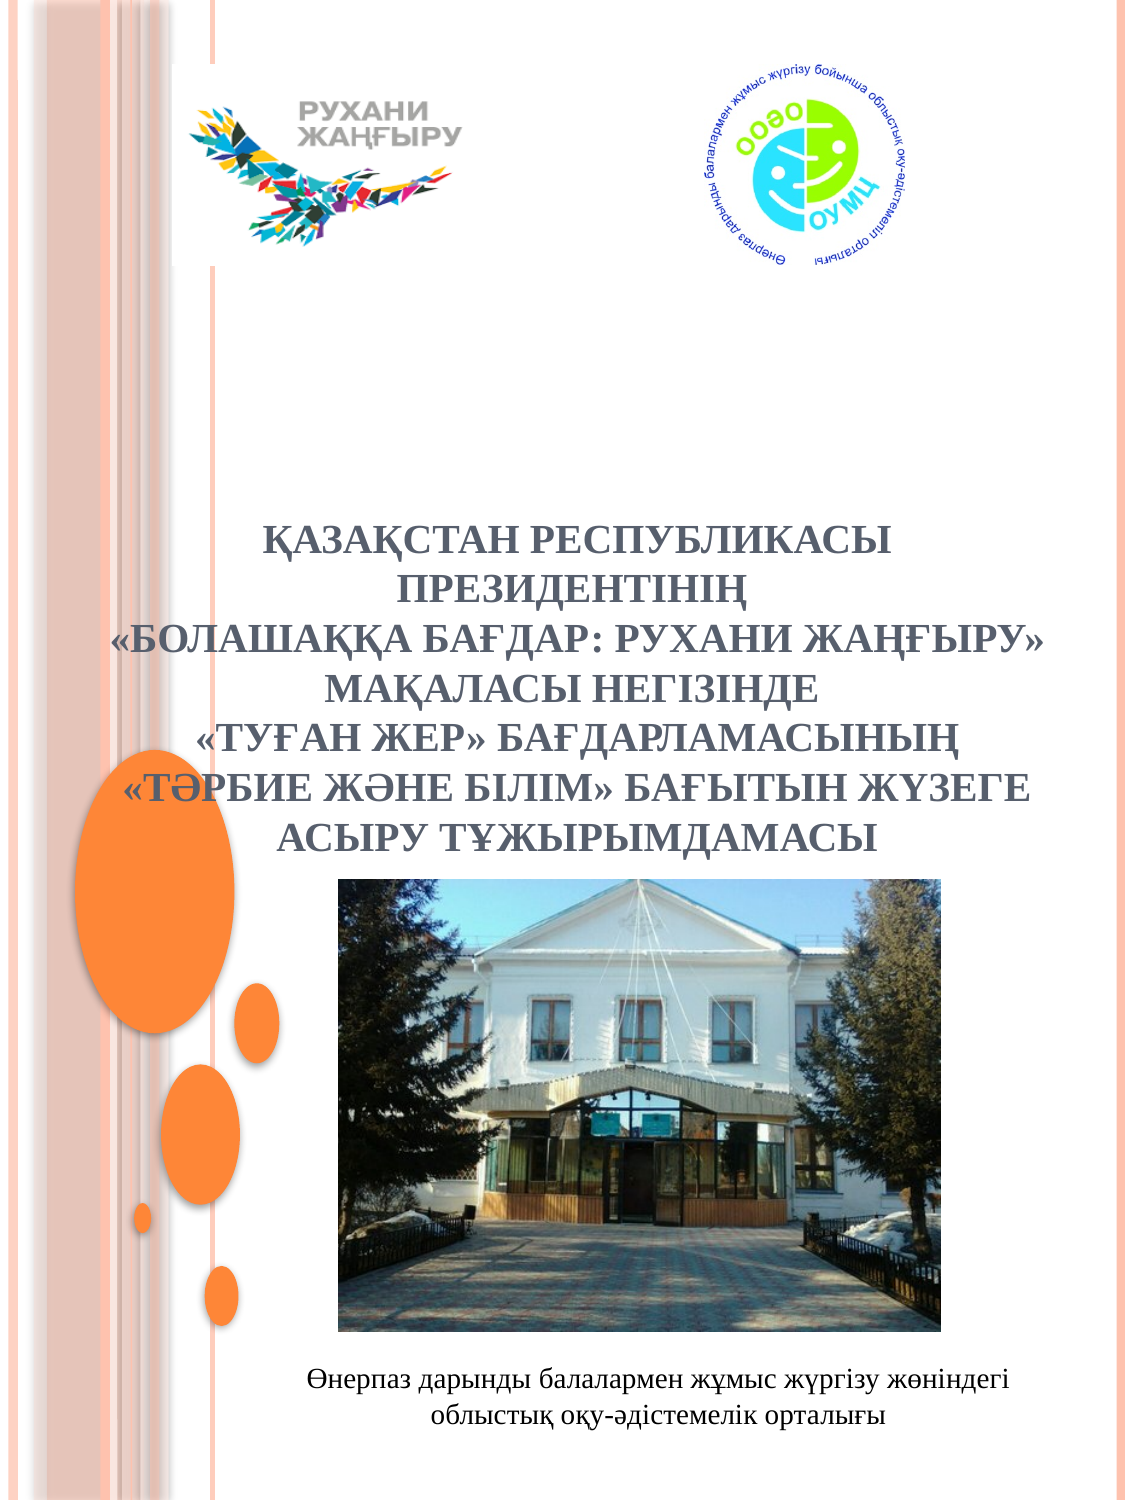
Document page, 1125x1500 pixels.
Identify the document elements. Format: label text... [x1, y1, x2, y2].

picture [172, 64, 504, 267]
title Қазақстан Республикасы Президентінің «Болашаққа бағдар: рухани жаңғыру» мақаласы негізінде «Туған жер» бағдарламасының «Тәрбие және білім» бағытын жүзеге асыру тұжырымдамасы [90, 501, 1065, 917]
picture [337, 879, 941, 1333]
subtitle Өнерпаз дарынды балалармен жұмыс жүргізу жөніндегі облыстық оқу-әдістемелік орталығы [278, 1352, 1039, 1469]
picture [703, 64, 906, 266]
